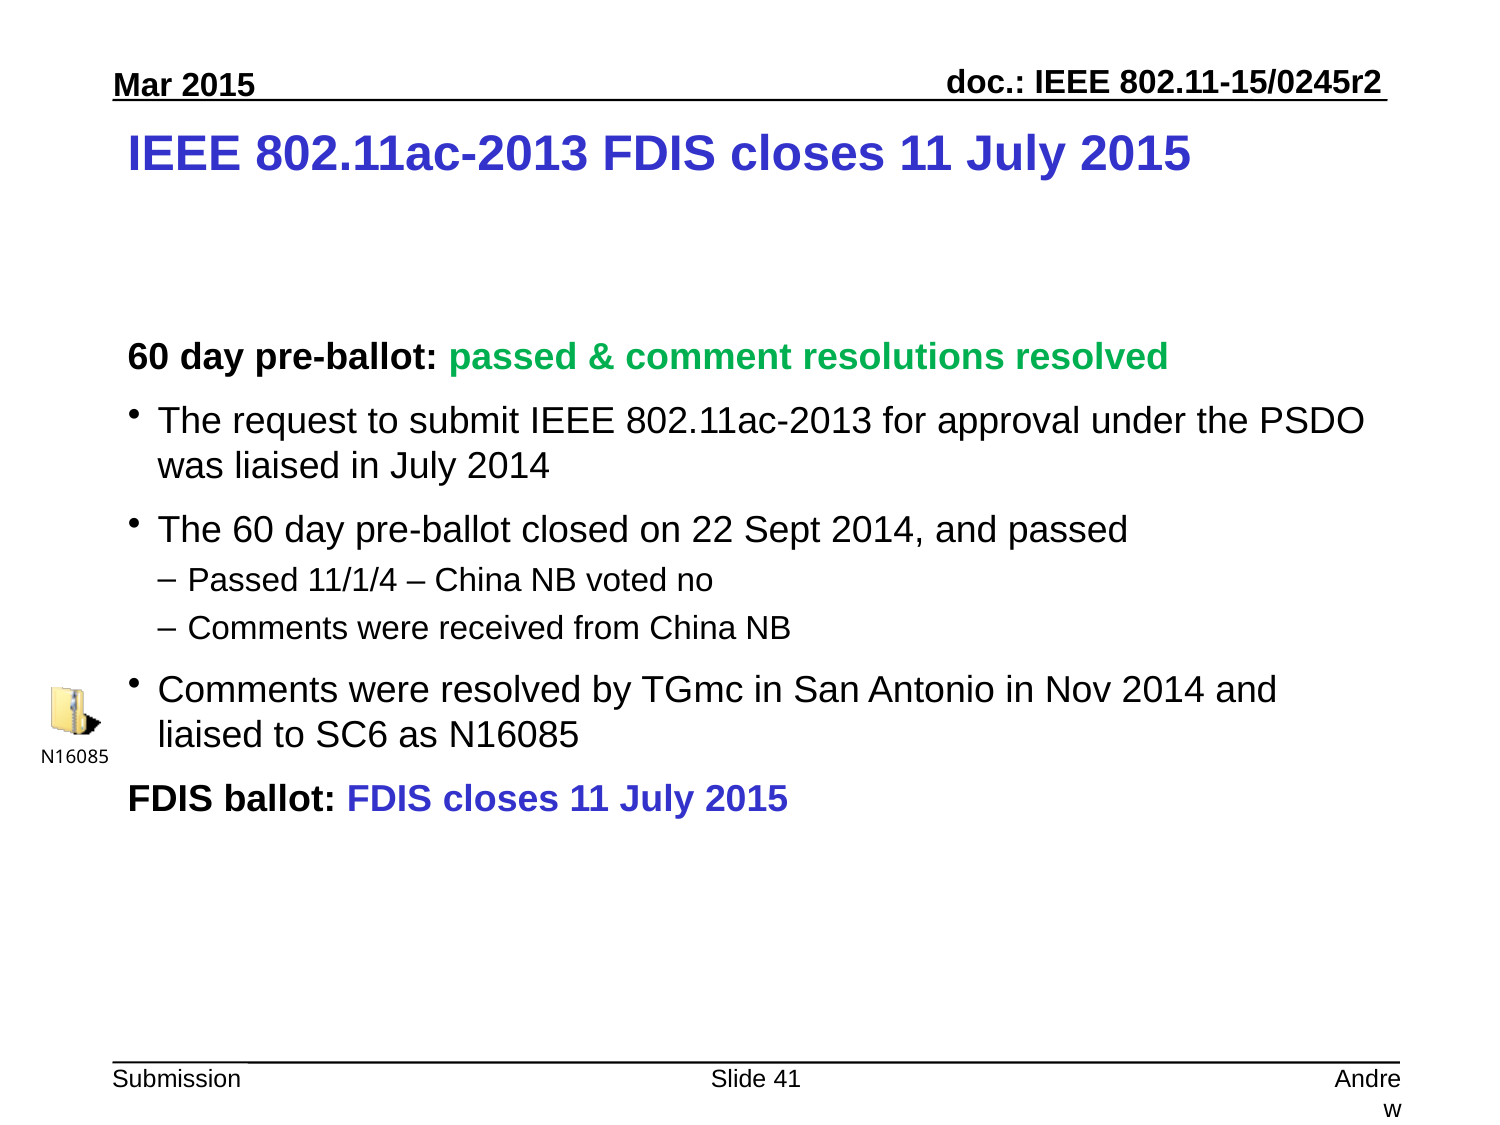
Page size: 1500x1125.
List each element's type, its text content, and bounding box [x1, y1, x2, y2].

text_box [0, 687, 151, 815]
footer Andrew Myles, Cisco [1320, 1061, 1402, 1093]
list 60 day pre-ballot: passed & comment resolutions resolved The request to submit IEEE 802.11ac-2013 for approval under the PSDO was liaised in July 2014 The 60 day pre-ballot closed on 22 Sept 2014, and passed Passed 11/1/4 – China NB voted no Comments were received from China NB Comments were resolved by TGmc in San Antonio in Nov 2014 and liaised to SC6 as N16085 FDIS ballot: FDIS closes 11 July 2015 [112, 324, 1388, 1000]
slide_number Slide 41 [709, 1061, 803, 1093]
title IEEE 802.11ac-2013 FDIS closes 11 July 2015 [112, 112, 1475, 288]
